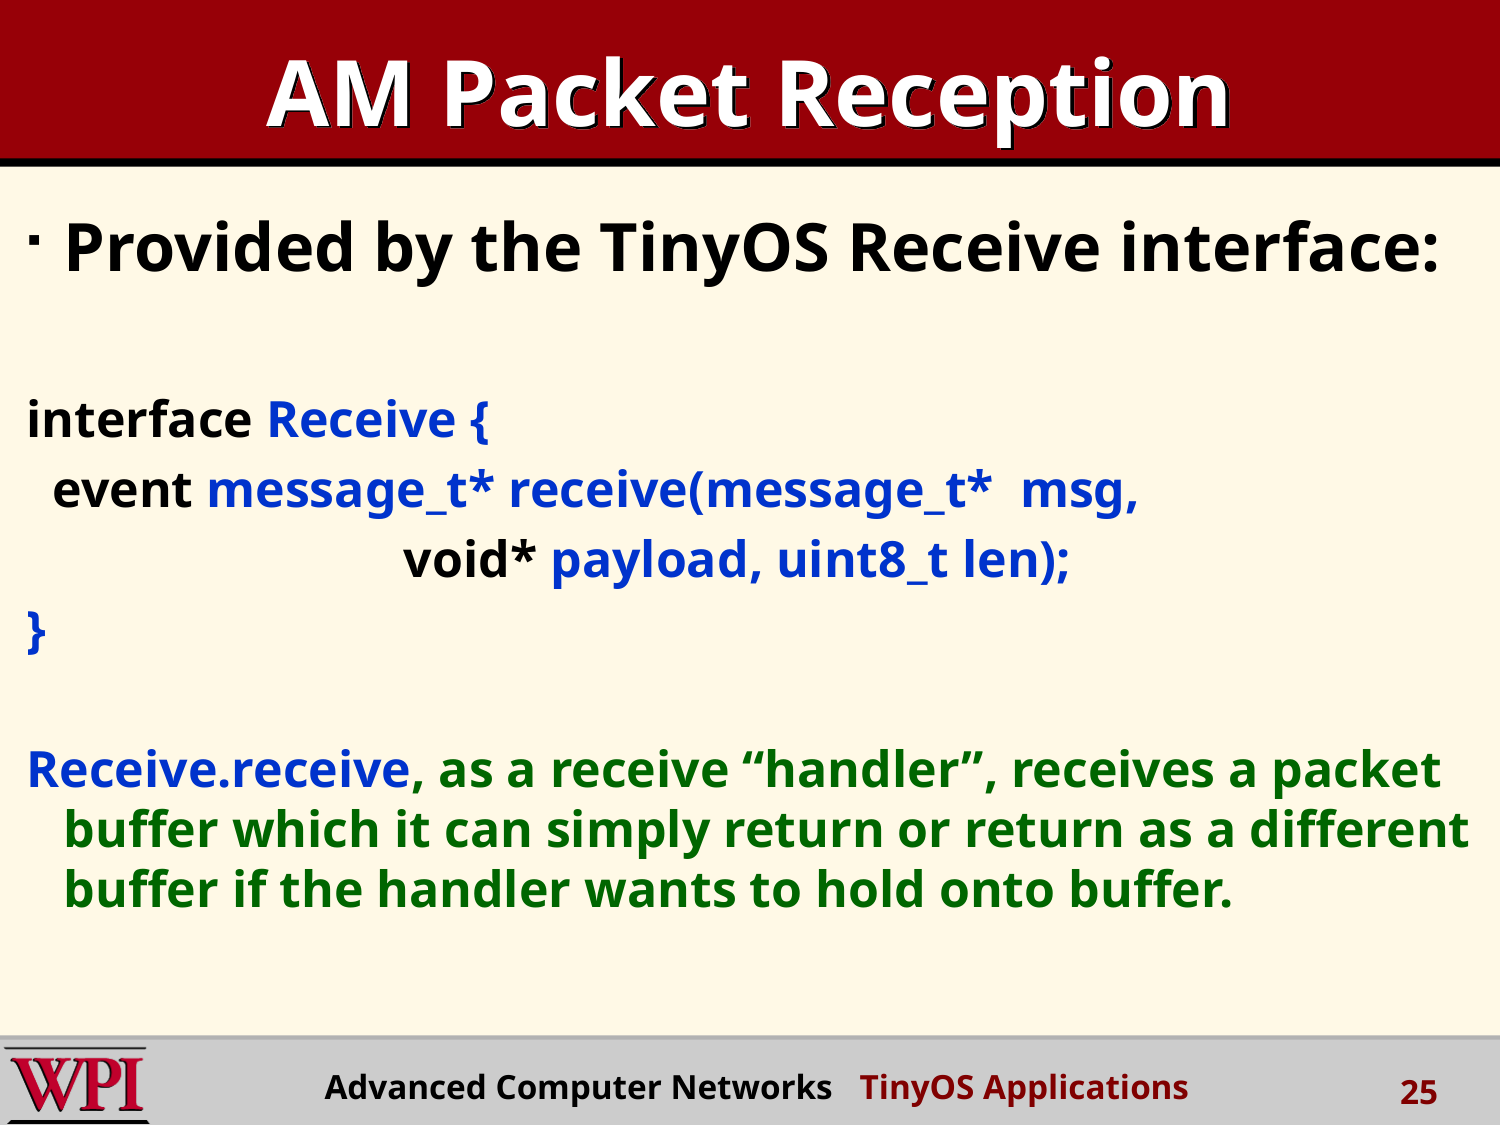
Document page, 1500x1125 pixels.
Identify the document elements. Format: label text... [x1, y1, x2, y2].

footer Advanced Computer Networks TinyOS Applications [210, 1058, 1304, 1107]
picture [0, 1040, 1500, 1125]
picture [0, 0, 1500, 158]
list Provided by the TinyOS Receive interface: interface Receive { event message_t* receive(message_t* msg, void* payload, uint8_t len); } Receive.receive, as a receive “handler”, receives a packet buffer which it can simply return or return as a different buffer if the handler wants to hold onto buffer. [11, 196, 1489, 985]
title AM Packet Reception [29, 18, 1471, 150]
picture [0, 167, 1500, 1035]
slide_number 25 [1344, 1063, 1495, 1102]
